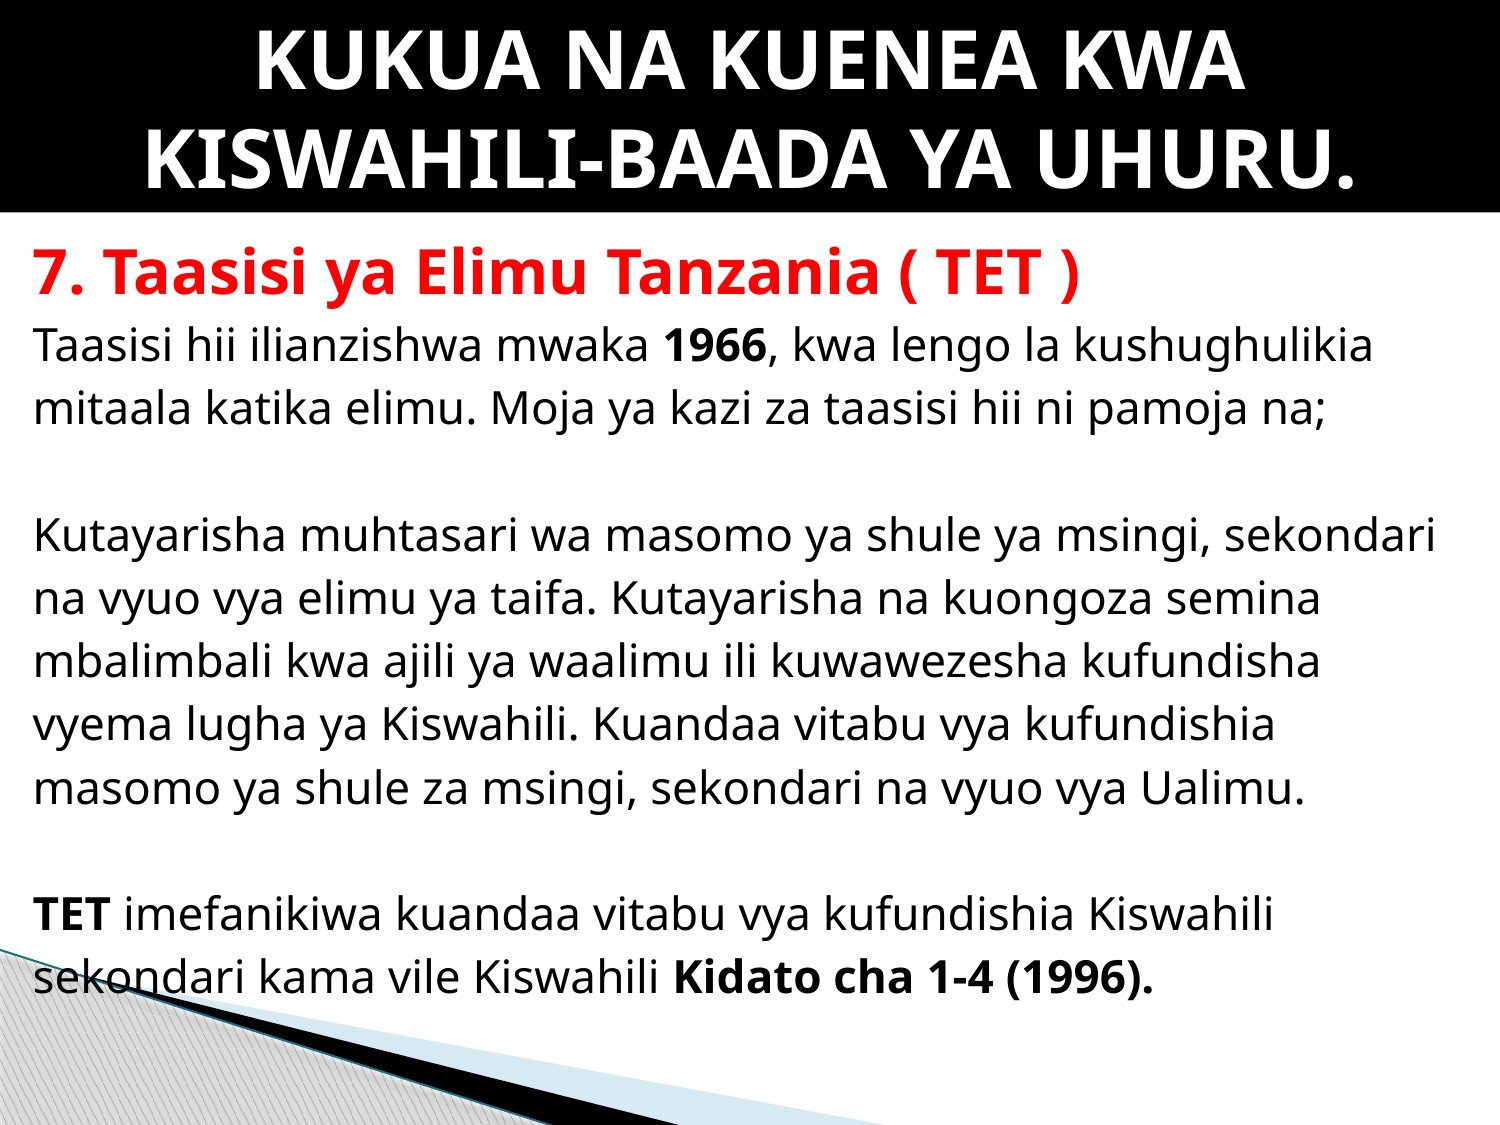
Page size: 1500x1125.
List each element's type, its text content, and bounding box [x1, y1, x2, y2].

title KUKUA NA KUENEA KWA KISWAHILI-BAADA YA UHURU. [0, 0, 1500, 213]
list 7. Taasisi ya Elimu Tanzania ( TET ) Taasisi hii ilianzishwa mwaka 1966, kwa lengo la kushughulikia mitaala katika elimu. Moja ya kazi za taasisi hii ni pamoja na; Kutayarisha muhtasari wa masomo ya shule ya msingi, sekondari na vyuo vya elimu ya taifa. Kutayarisha na kuongoza semina mbalimbali kwa ajili ya waalimu ili kuwawezesha kufundisha vyema lugha ya Kiswahili. Kuandaa vitabu vya kufundishia masomo ya shule za msingi, sekondari na vyuo vya Ualimu. TET imefanikiwa kuandaa vitabu vya kufundishia Kiswahili sekondari kama vile Kiswahili Kidato cha 1-4 (1996). [0, 224, 1500, 1125]
